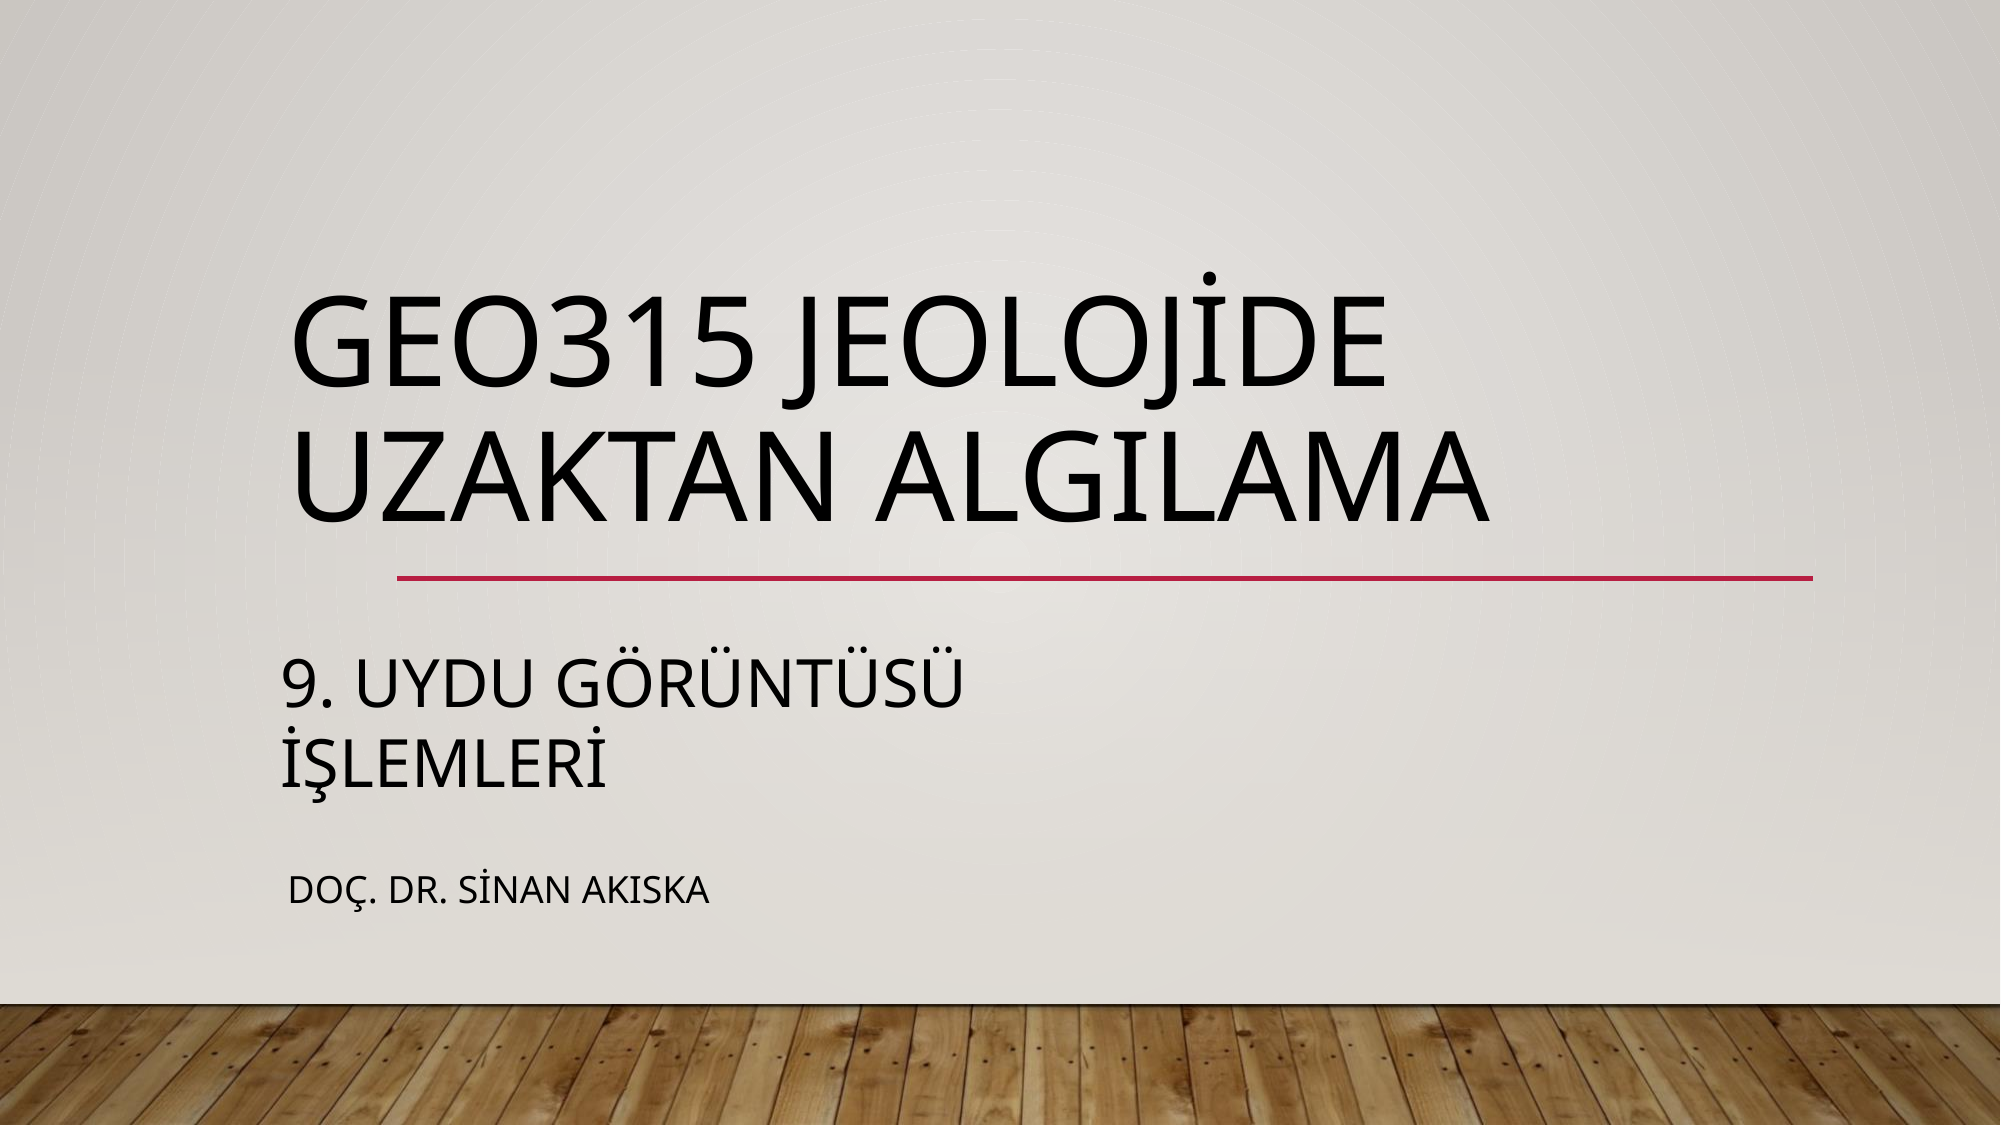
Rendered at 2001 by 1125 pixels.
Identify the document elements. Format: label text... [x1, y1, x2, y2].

picture [0, 1004, 2000, 1125]
subtitle DOÇ. DR. SİNAN AKISKA [272, 841, 835, 938]
text_box 9. UYDU GÖRÜNTÜSÜ İŞLEMLERİ [265, 633, 1316, 809]
title GEO315 JEOLOJİDE UZAKTAN ALGILAMA [272, 131, 1814, 549]
